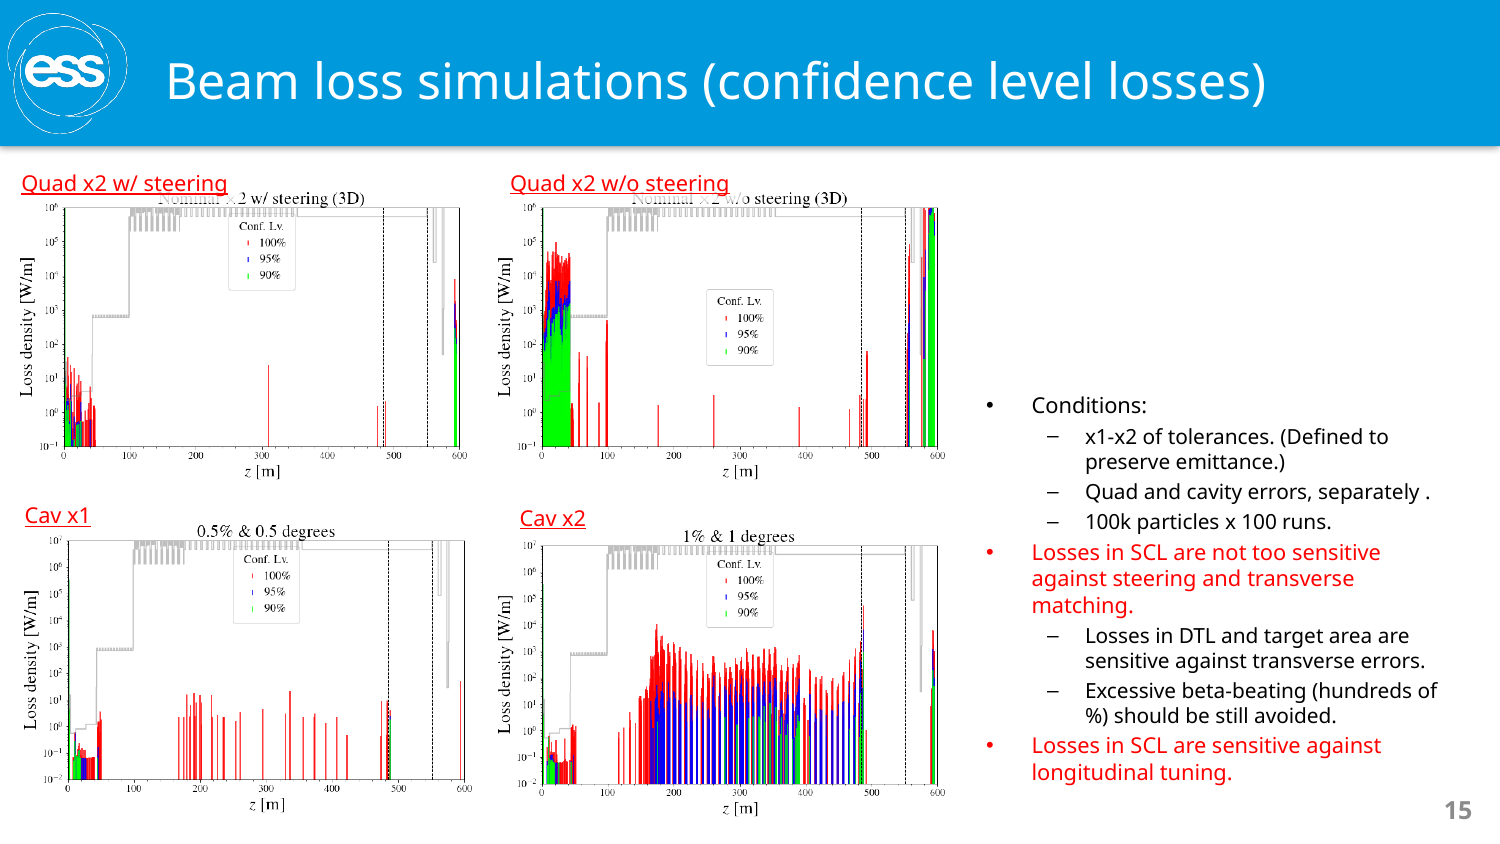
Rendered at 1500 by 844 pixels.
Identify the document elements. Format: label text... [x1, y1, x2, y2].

picture [14, 186, 472, 485]
picture [492, 186, 951, 485]
picture [492, 524, 951, 823]
text_box Cav x1 [9, 494, 107, 536]
title Beam loss simulations (confidence level losses) [150, 18, 1450, 141]
slide_number 15 [1137, 789, 1488, 835]
text_box Cav x2 [504, 496, 602, 522]
text_box Quad x2 w/o steering [495, 161, 745, 185]
picture [18, 519, 477, 818]
text_box Quad x2 w/ steering [6, 161, 243, 203]
list Conditions: x1-x2 of tolerances. (Defined to preserve emittance.) Quad and cavity errors, separately . 100k particles x 100 runs. Losses in SCL are not too sensitive against steering and transverse matching. Losses in DTL and target area are sensitive against transverse errors. Excessive beta-beating (hundreds of %) should be still avoided. Losses in SCL are sensitive against longitudinal tuning. [971, 384, 1463, 788]
